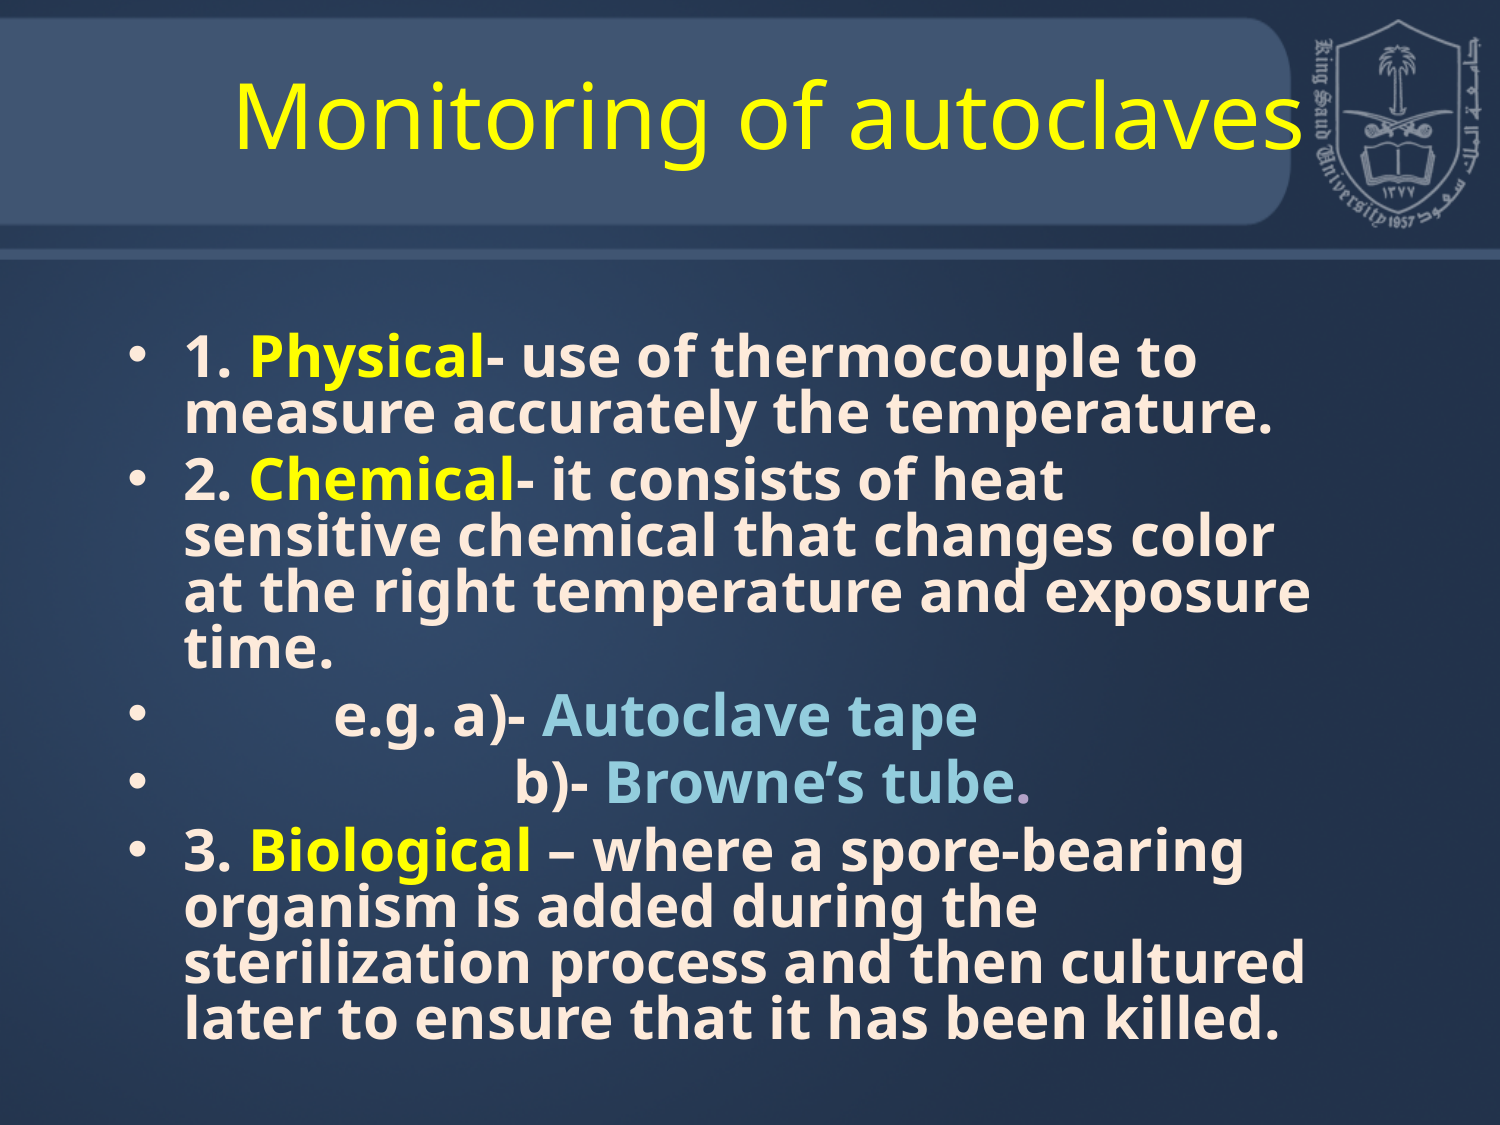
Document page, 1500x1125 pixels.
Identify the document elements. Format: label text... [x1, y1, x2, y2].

text_box 1. Physical- use of thermocouple to measure accurately the temperature. 2. Chemical- it consists of heat sensitive chemical that changes color at the right temperature and exposure time. e.g. a)- Autoclave tape b)- Browne’s tube. 3. Biological – where a spore-bearing organism is added during the sterilization process and then cultured later to ensure that it has been killed. [112, 324, 1350, 1000]
title Monitoring of autoclaves [150, 50, 1388, 285]
picture [0, 0, 1500, 1125]
